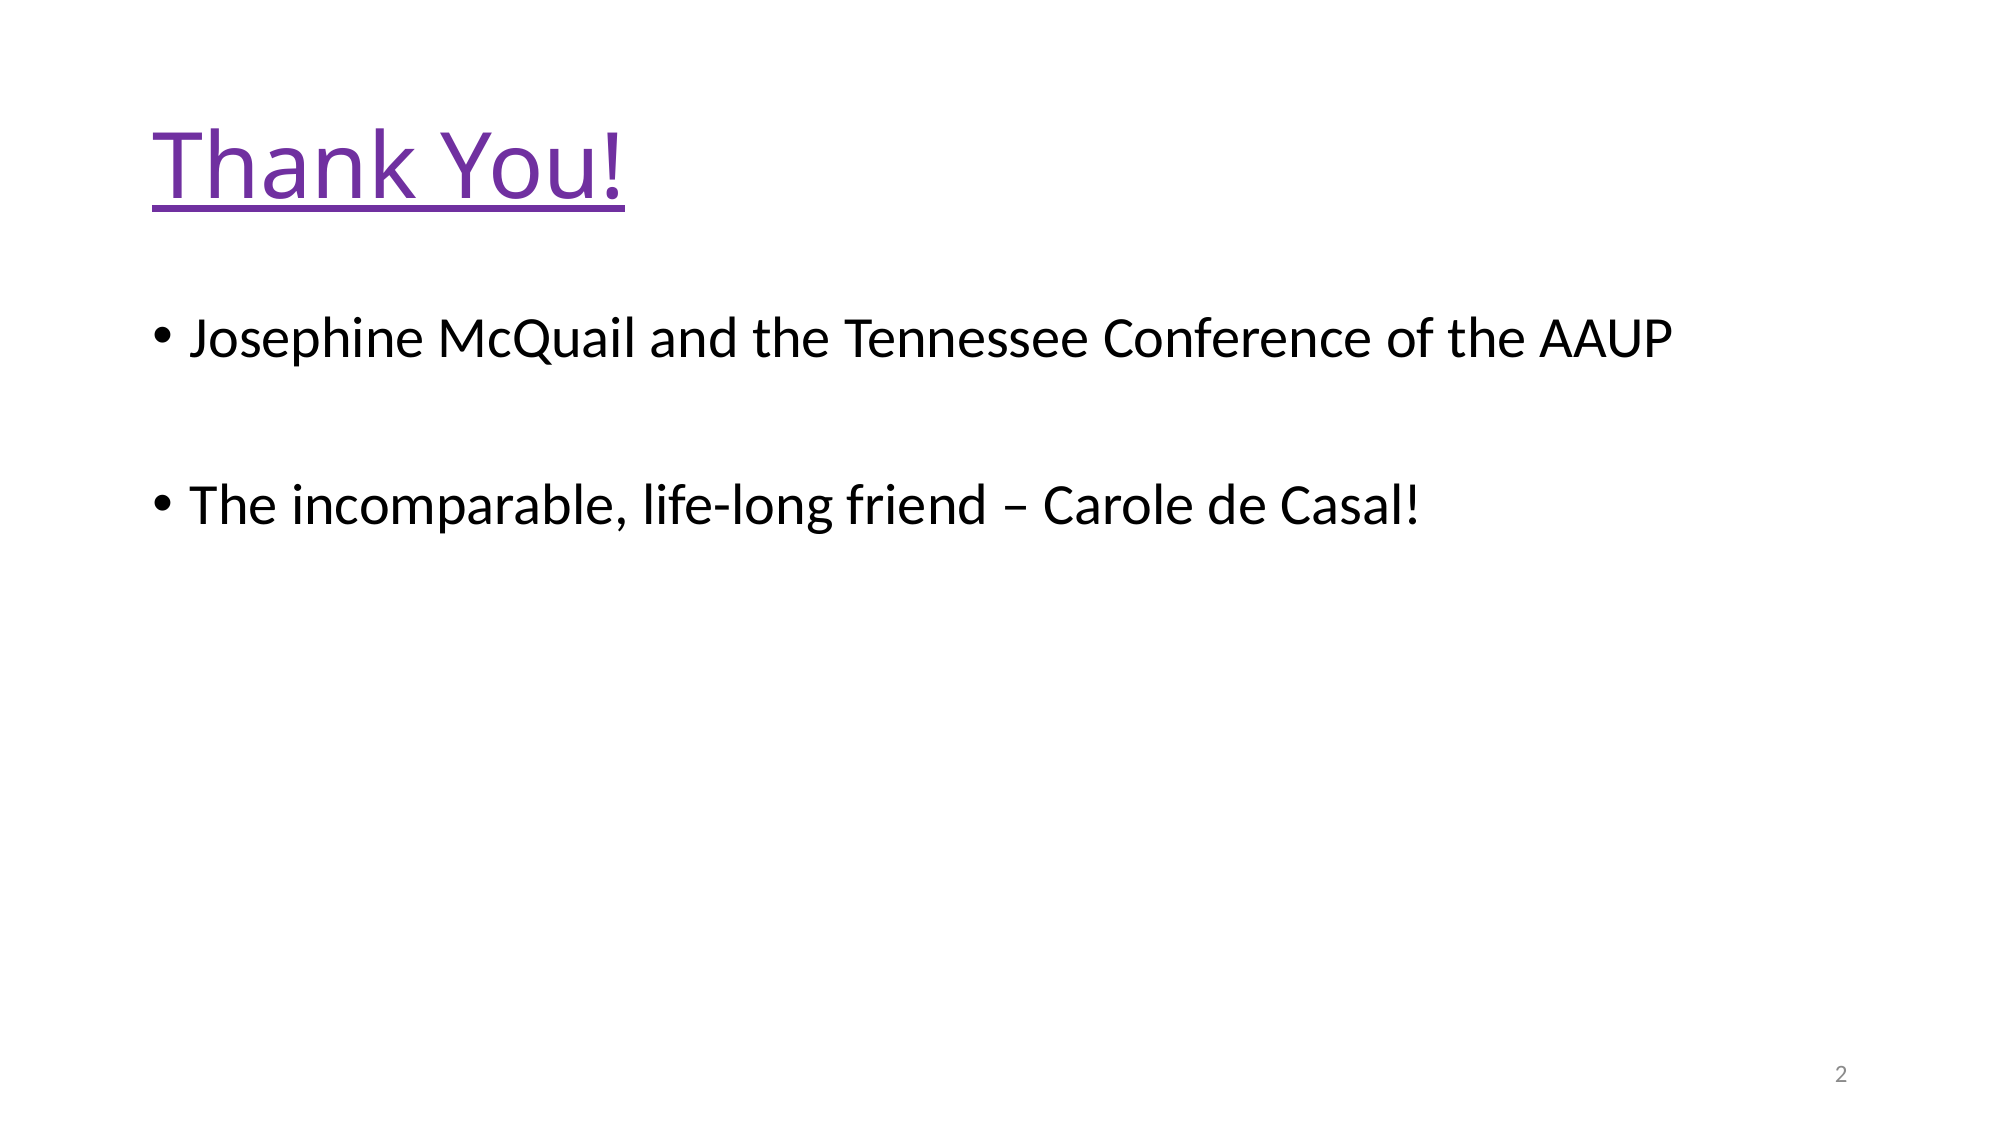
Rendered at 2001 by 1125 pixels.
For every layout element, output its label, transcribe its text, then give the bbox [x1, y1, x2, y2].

list Josephine McQuail and the Tennessee Conference of the AAUP The incomparable, life-long friend – Carole de Casal! [137, 299, 1863, 1014]
slide_number 2 [1412, 1042, 1863, 1103]
title Thank You! [137, 59, 1863, 278]
